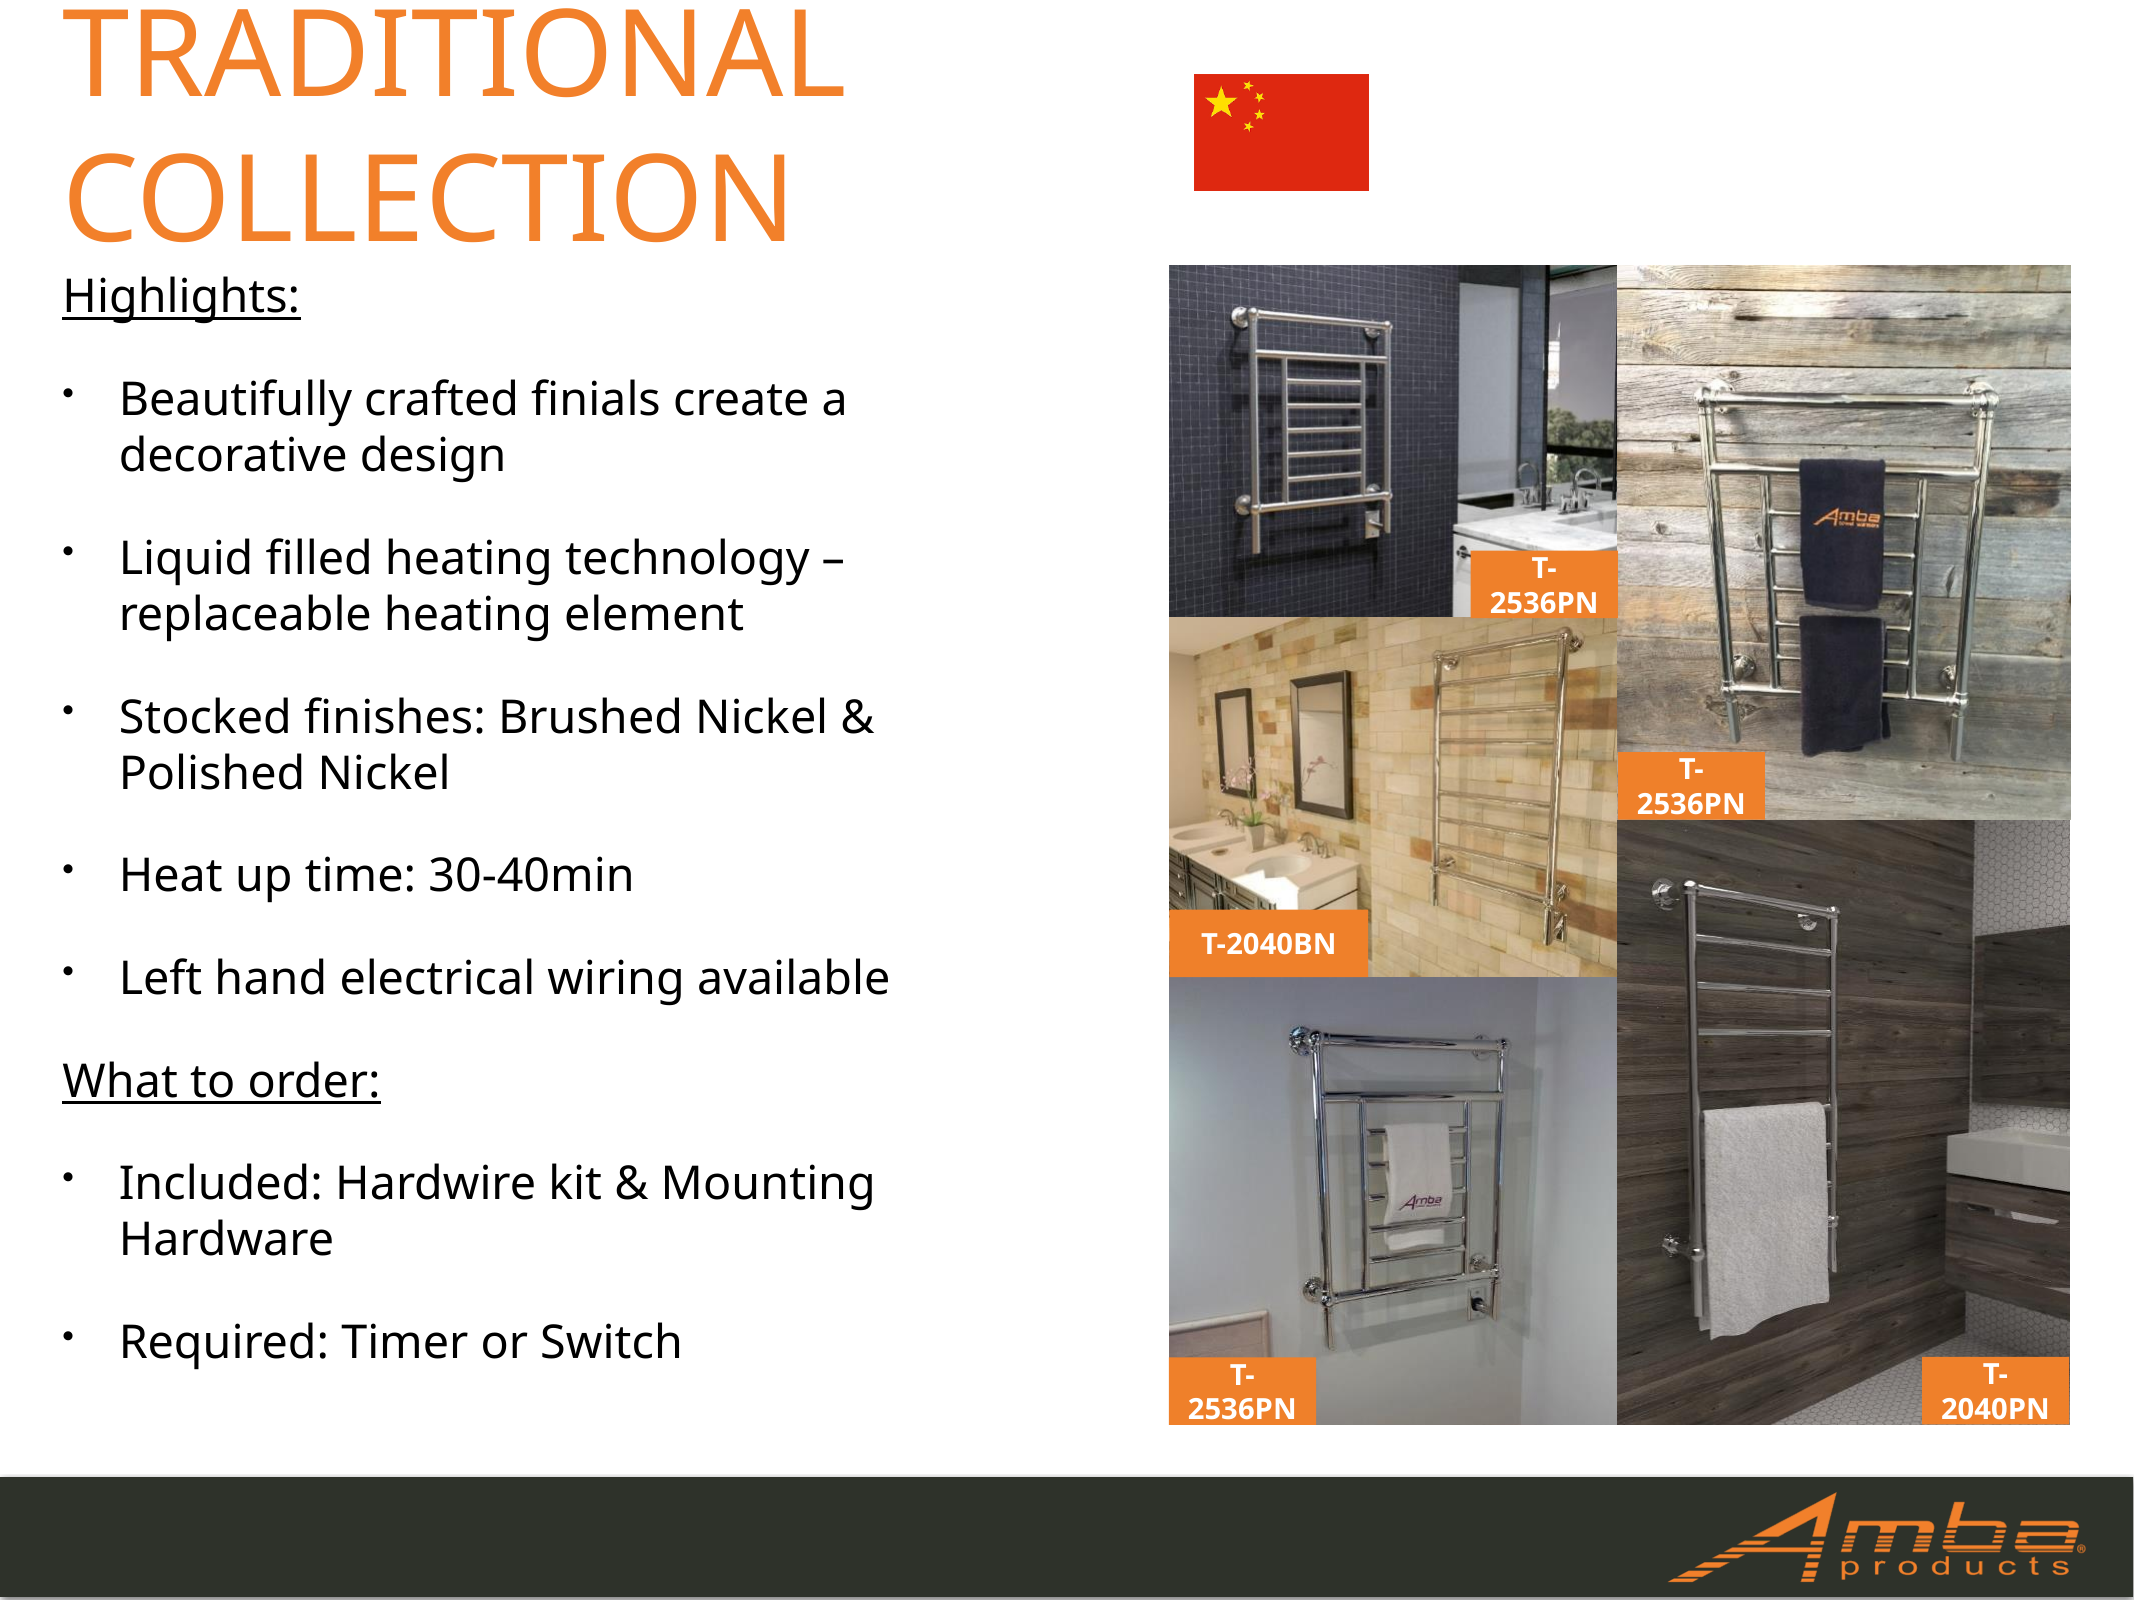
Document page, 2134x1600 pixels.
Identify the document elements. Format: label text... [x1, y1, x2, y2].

text_box [0, 1477, 2134, 1597]
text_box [1617, 751, 1766, 821]
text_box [1470, 550, 1619, 619]
list Highlights: Beautifully crafted finials create a decorative design Liquid filled heating technology – replaceable heating element Stocked finishes: Brushed Nickel & Polished Nickel Heat up time: 30-40min Left hand electrical wiring available What to order: Included: Hardwire kit & Mounting Hardware Required: Timer or Switch [61, 264, 1068, 1426]
title TRADITIONAL COLLECTION [61, 0, 1156, 266]
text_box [1617, 264, 2072, 1426]
picture [1645, 1487, 2120, 1587]
picture [1194, 74, 1369, 191]
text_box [1169, 909, 1369, 978]
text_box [1921, 1356, 2070, 1425]
picture [1169, 264, 1617, 1426]
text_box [1168, 1357, 1317, 1426]
